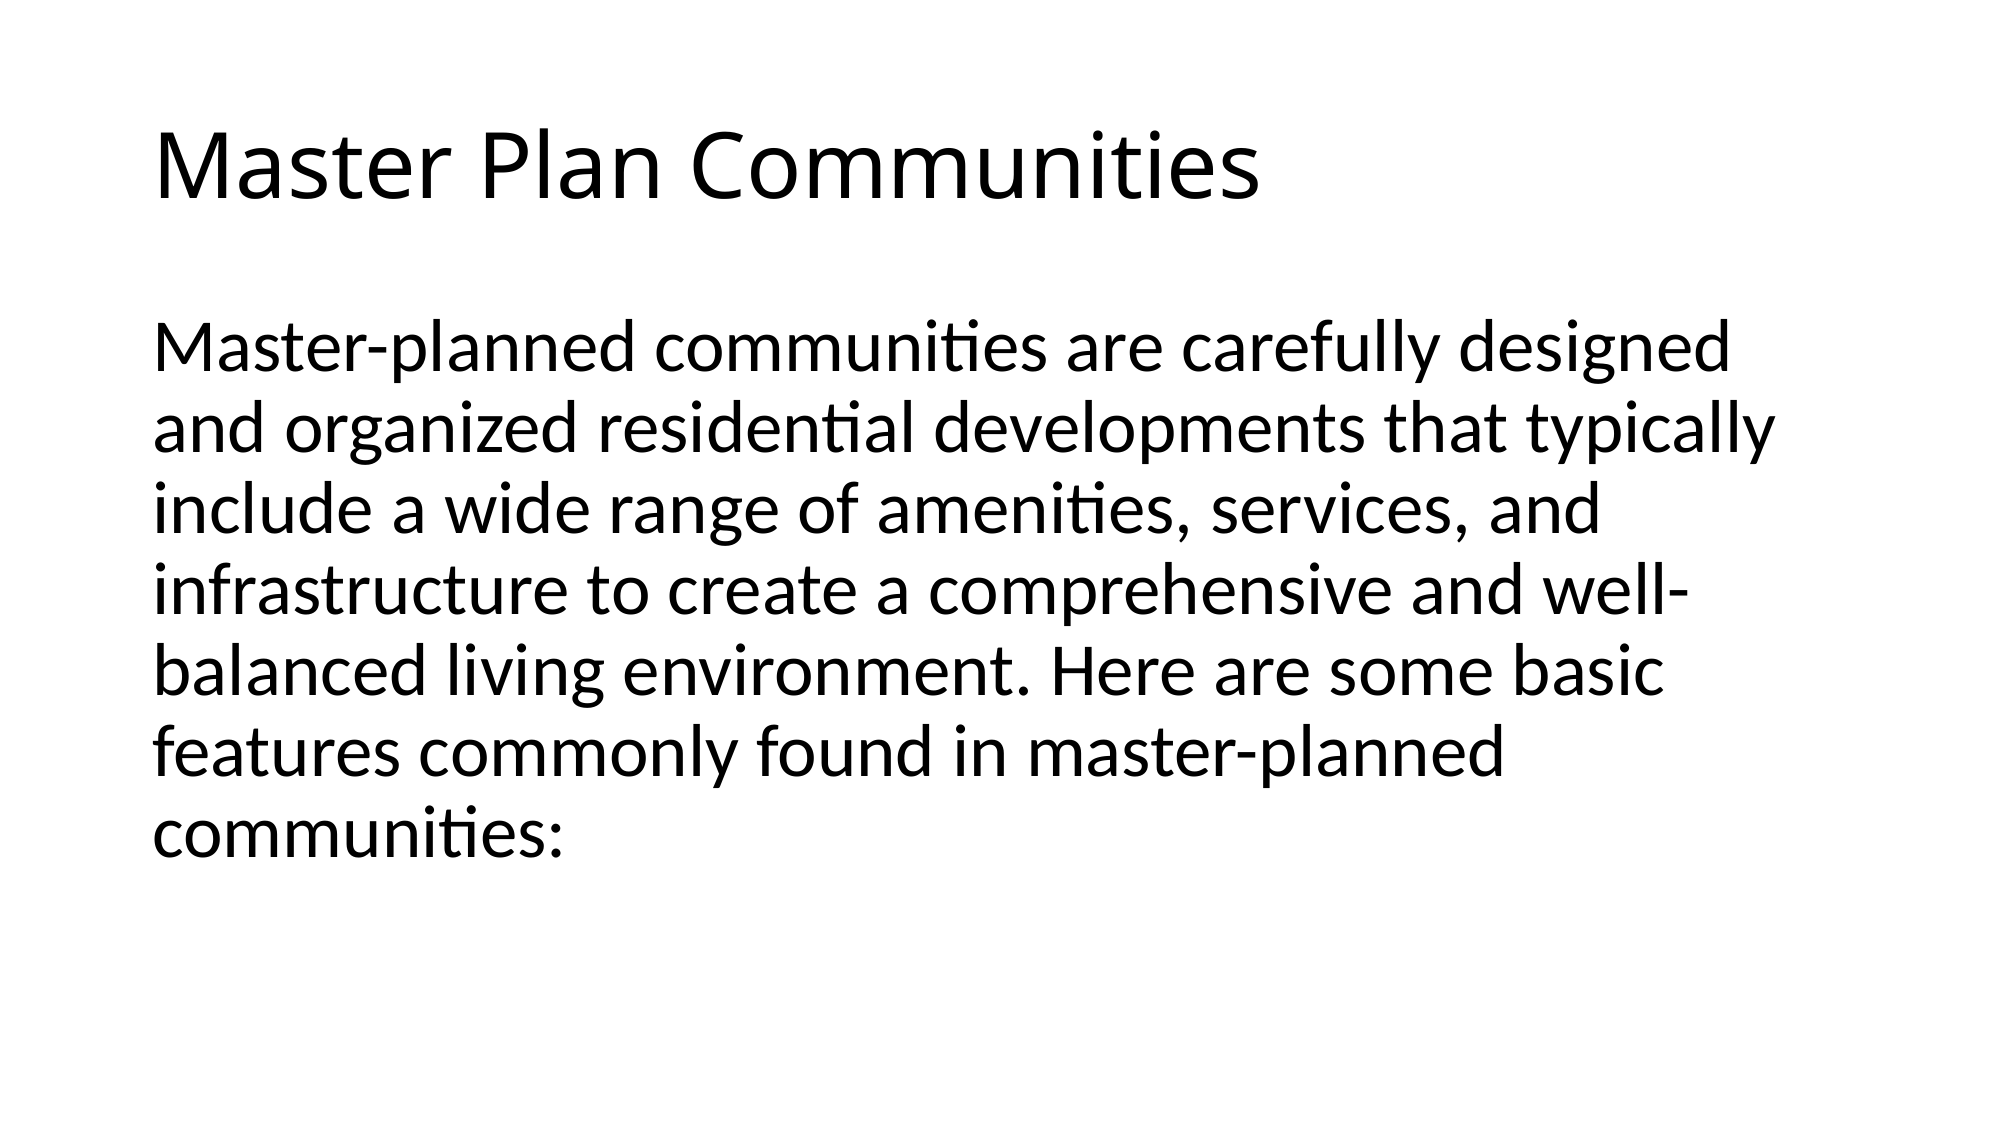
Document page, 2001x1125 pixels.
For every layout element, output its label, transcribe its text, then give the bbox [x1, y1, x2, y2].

list Master-planned communities are carefully designed and organized residential developments that typically include a wide range of amenities, services, and infrastructure to create a comprehensive and well-balanced living environment. Here are some basic features commonly found in master-planned communities: [137, 299, 1863, 1014]
title Master Plan Communities [137, 59, 1863, 278]
